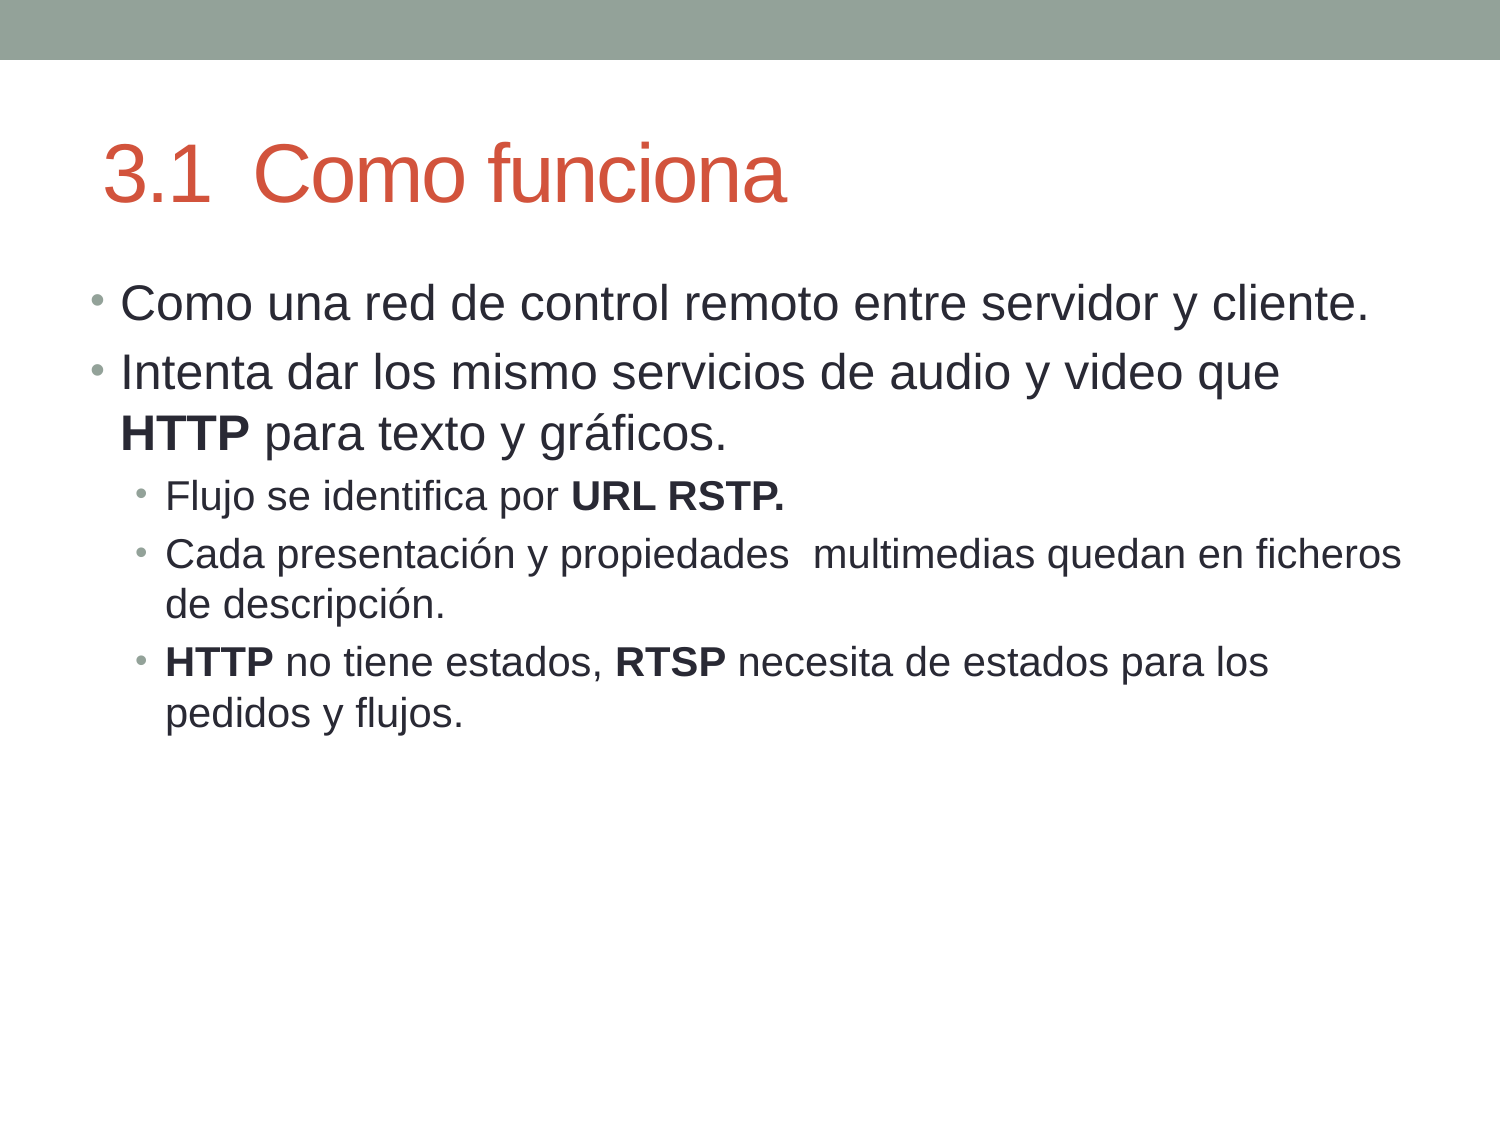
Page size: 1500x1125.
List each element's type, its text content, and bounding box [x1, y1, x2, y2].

list Como una red de control remoto entre servidor y cliente. Intenta dar los mismo servicios de audio y video que HTTP para texto y gráficos. Flujo se identifica por URL RSTP. Cada presentación y propiedades multimedias quedan en ficheros de descripción. HTTP no tiene estados, RTSP necesita de estados para los pedidos y flujos. [75, 262, 1425, 1063]
title 3.1 Como funciona [87, 87, 1438, 250]
